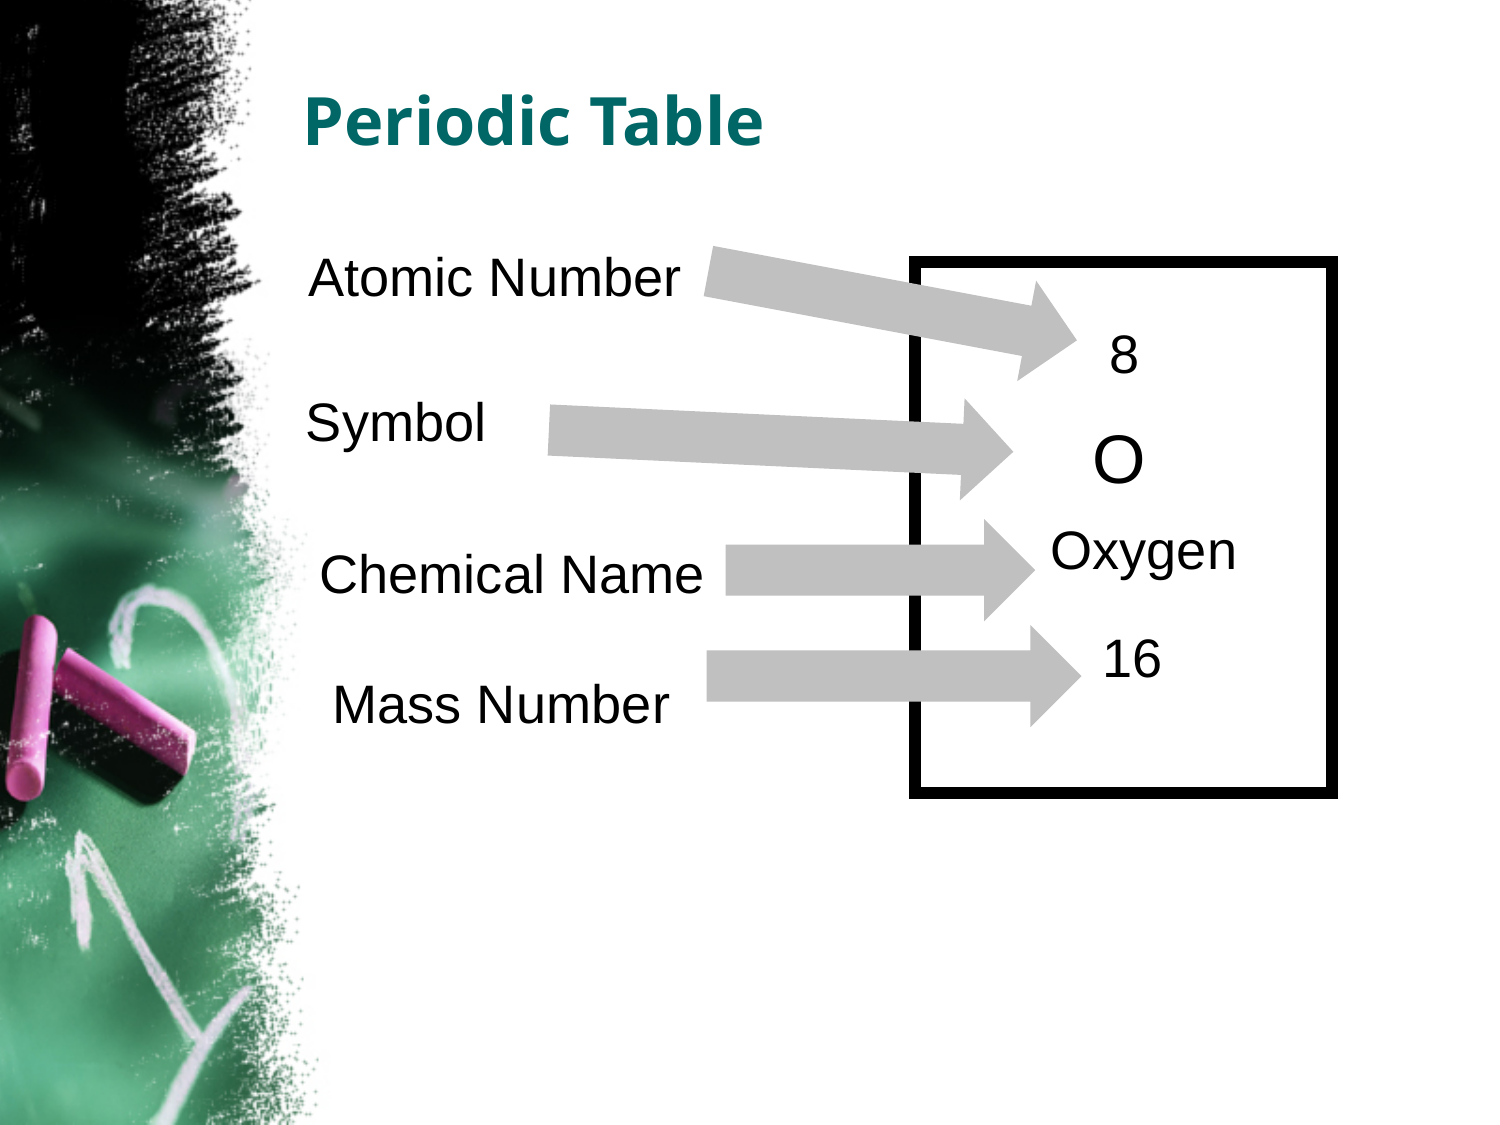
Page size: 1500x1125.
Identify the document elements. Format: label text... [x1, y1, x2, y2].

text_box O [1058, 423, 1180, 505]
text_box 8 [1076, 324, 1174, 391]
text_box Chemical Name [304, 544, 784, 612]
title Periodic Table [287, 49, 1438, 188]
text_box [725, 519, 1036, 622]
text_box [547, 398, 1014, 501]
text_box Oxygen [1012, 520, 1275, 588]
text_box 16 [1087, 628, 1216, 696]
text_box Mass Number [317, 674, 739, 742]
picture [0, 0, 1500, 1125]
text_box Symbol [291, 392, 768, 460]
text_box Atomic Number [293, 247, 757, 314]
text_box [703, 245, 1077, 382]
text_box [914, 261, 1332, 794]
text_box [706, 624, 1082, 728]
